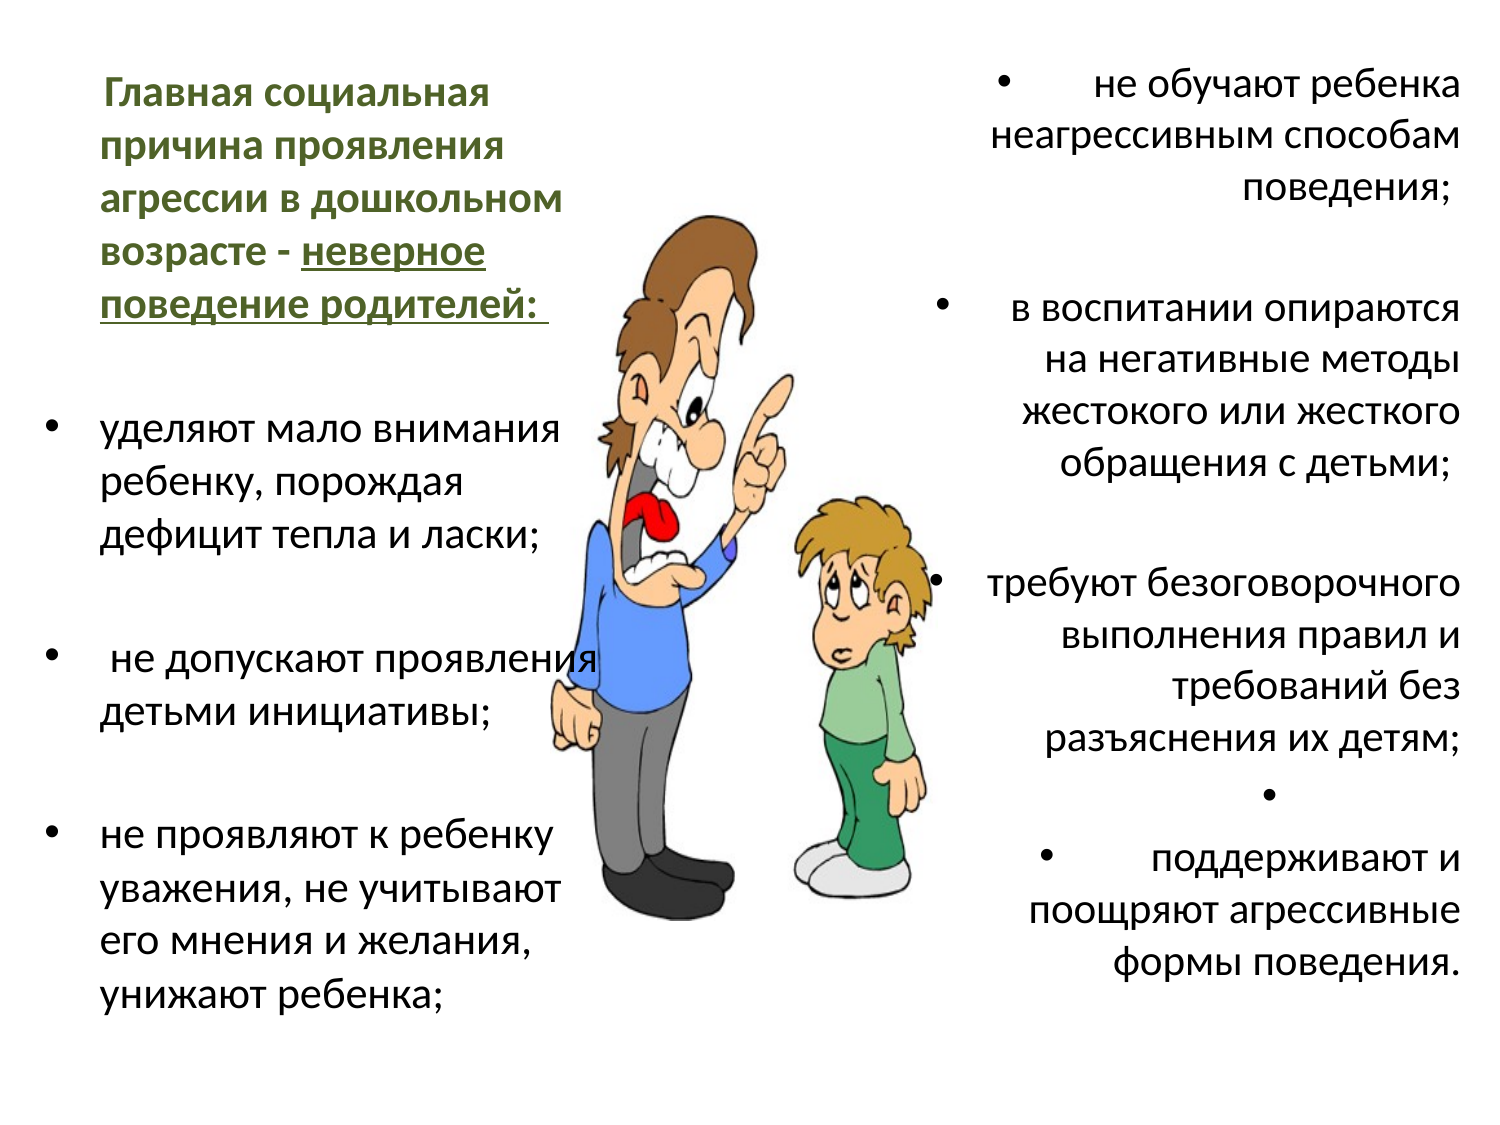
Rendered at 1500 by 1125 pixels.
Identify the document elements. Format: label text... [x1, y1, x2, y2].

list не обучают ребенка неагрессивным способам поведения; в воспитании опираются на негативные методы жестокого или жесткого обращения с детьми; требуют безоговорочного выполнения правил и требований без разъяснения их детям; поддерживают и поощряют агрессивные формы поведения. [913, 46, 1477, 1006]
picture [550, 203, 938, 922]
list Главная социальная причина проявления агрессии в дошкольном возрасте - неверное поведение родителей: уделяют мало внимания ребенку, порождая дефицит тепла и ласки; не допускают проявления детьми инициативы; не проявляют к ребенку уважения, не учитывают его мнения и желания, унижают ребенка; [29, 54, 616, 1087]
